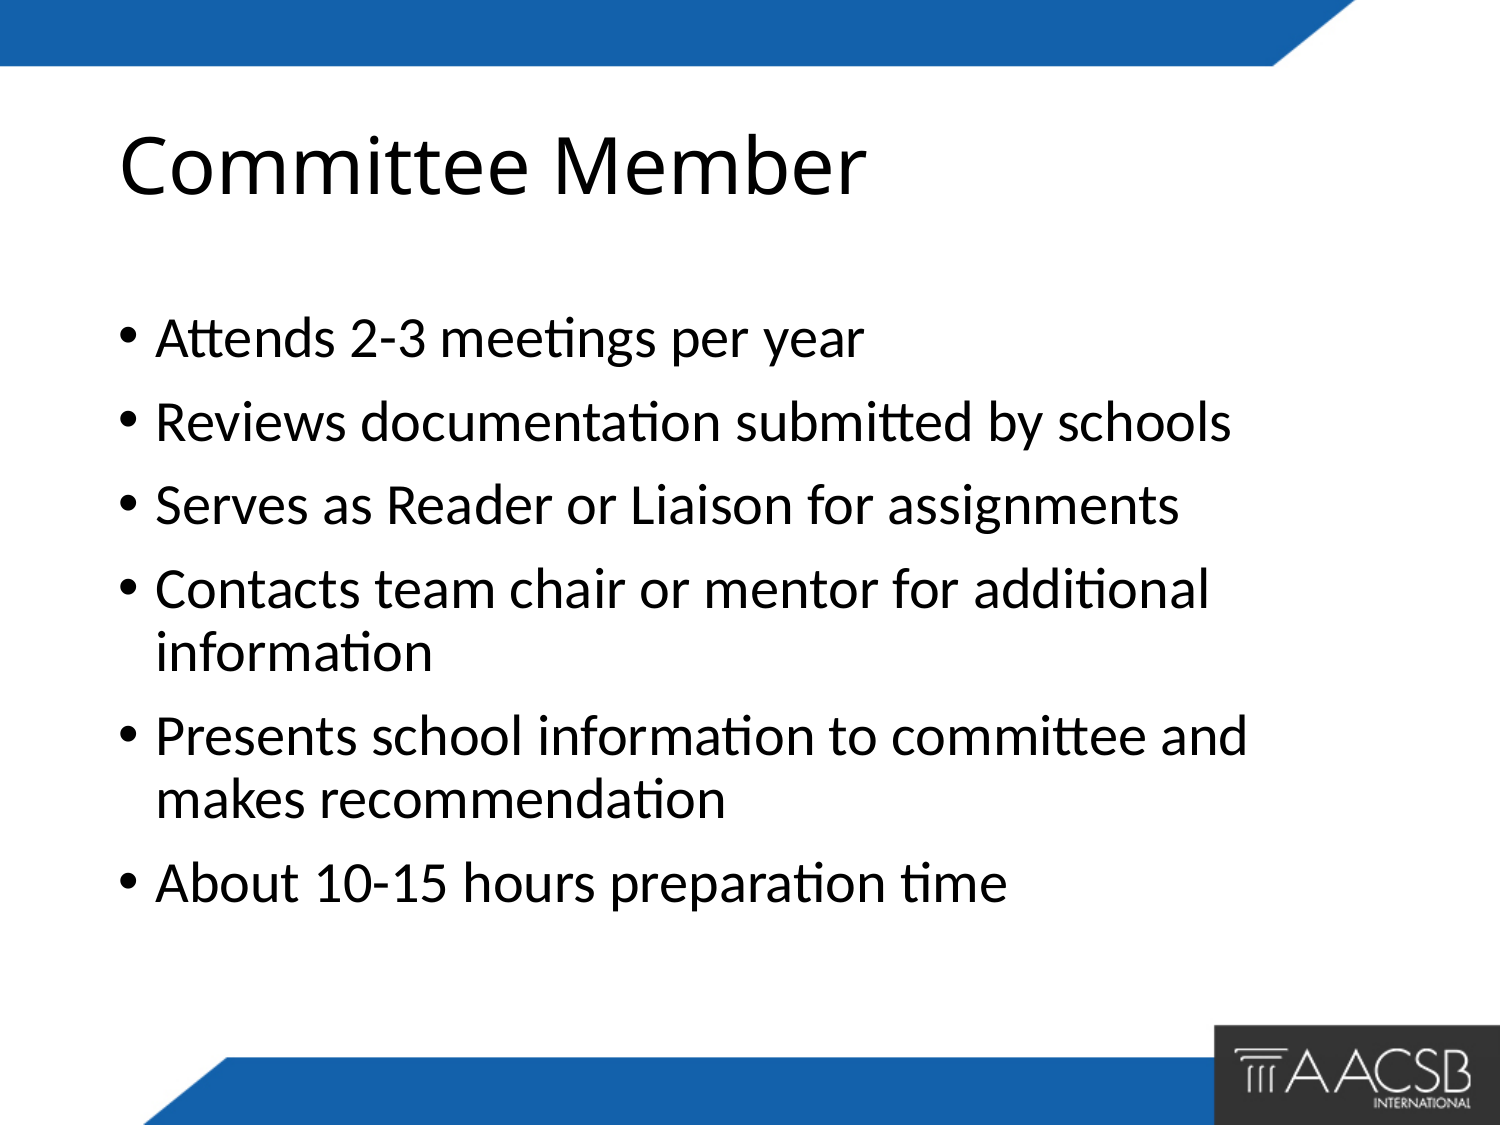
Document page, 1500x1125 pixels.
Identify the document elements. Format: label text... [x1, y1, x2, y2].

picture [0, 0, 1500, 1125]
list Attends 2-3 meetings per year Reviews documentation submitted by schools Serves as Reader or Liaison for assignments Contacts team chair or mentor for additional information Presents school information to committee and makes recommendation About 10-15 hours preparation time [103, 299, 1397, 1014]
title Committee Member [103, 59, 1397, 278]
